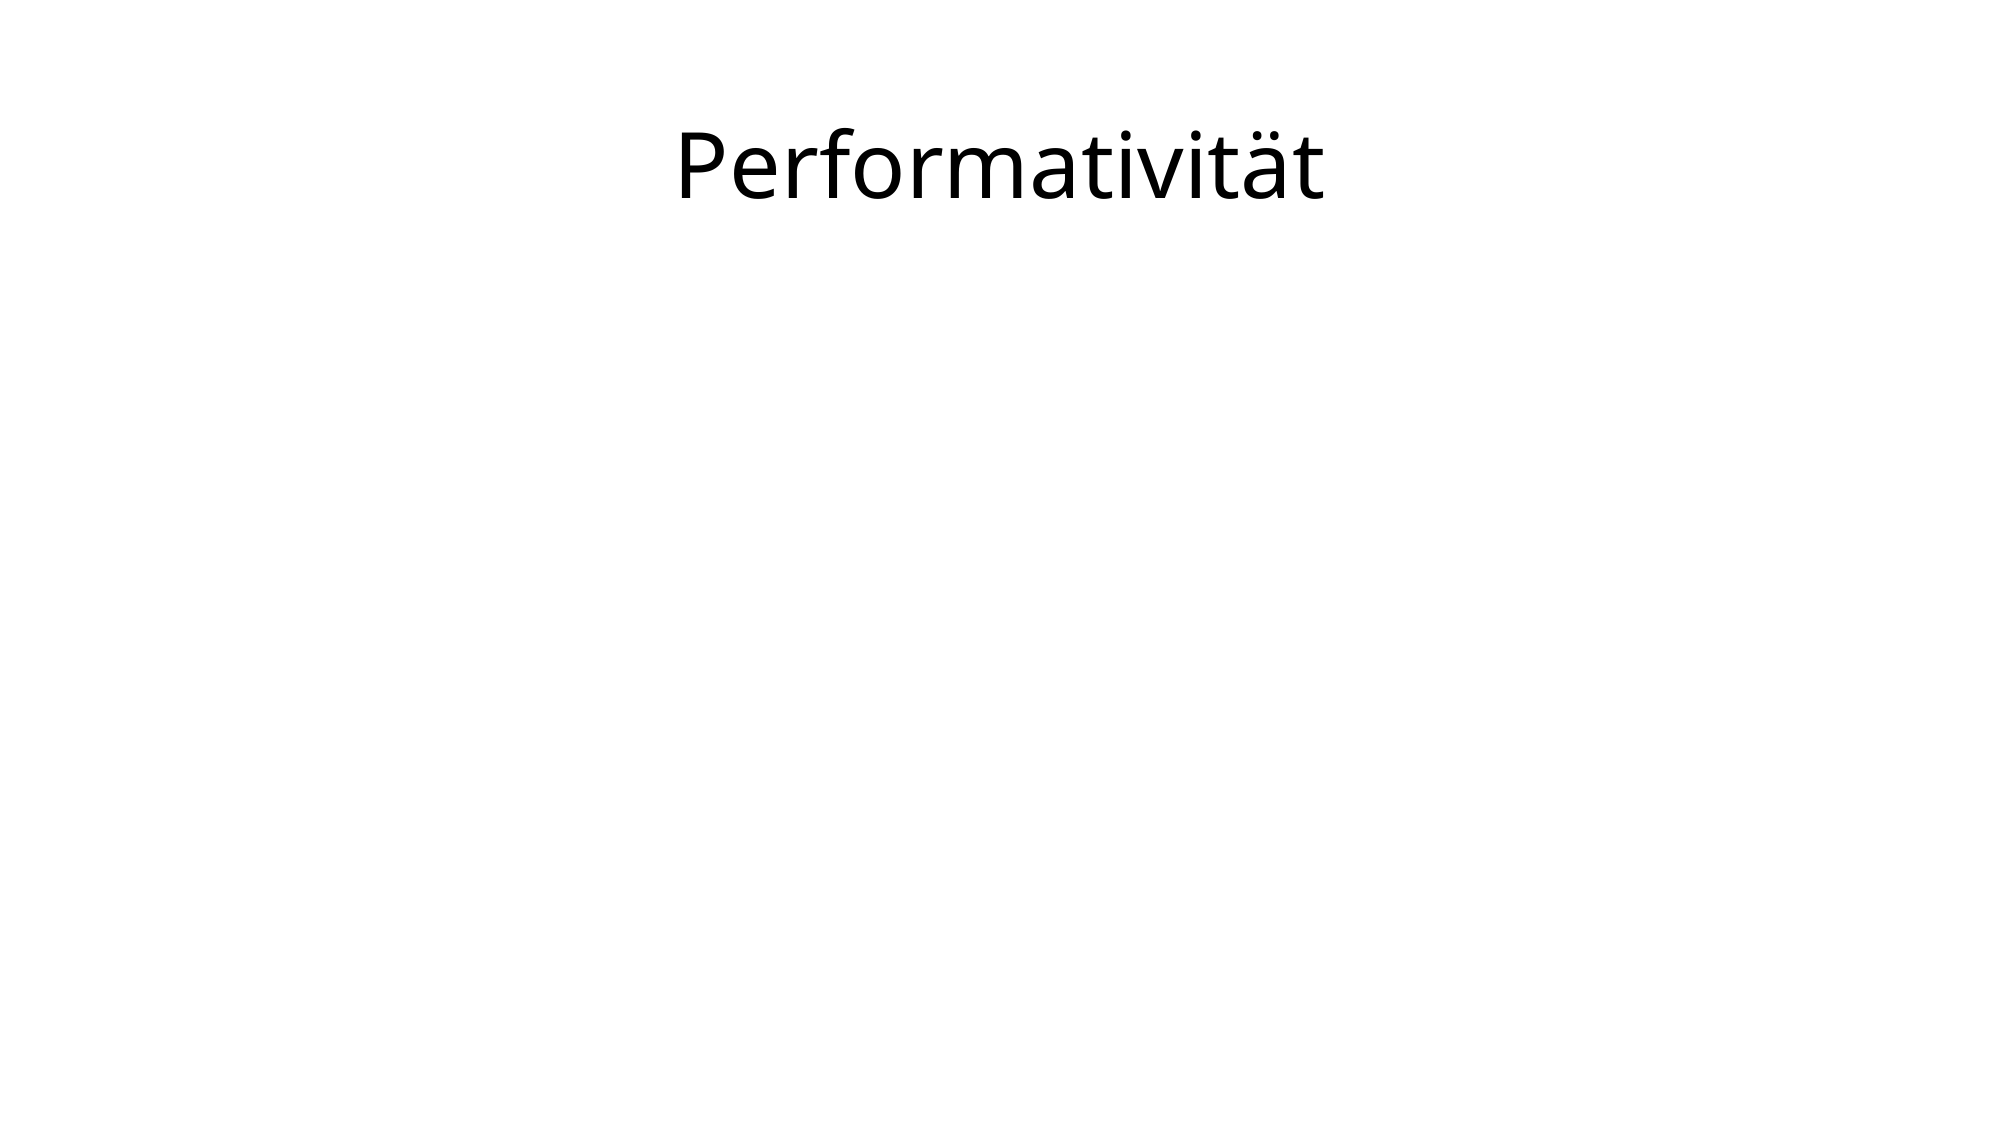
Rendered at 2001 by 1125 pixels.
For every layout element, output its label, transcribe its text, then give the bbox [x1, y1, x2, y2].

title Performativität [137, 59, 1863, 278]
